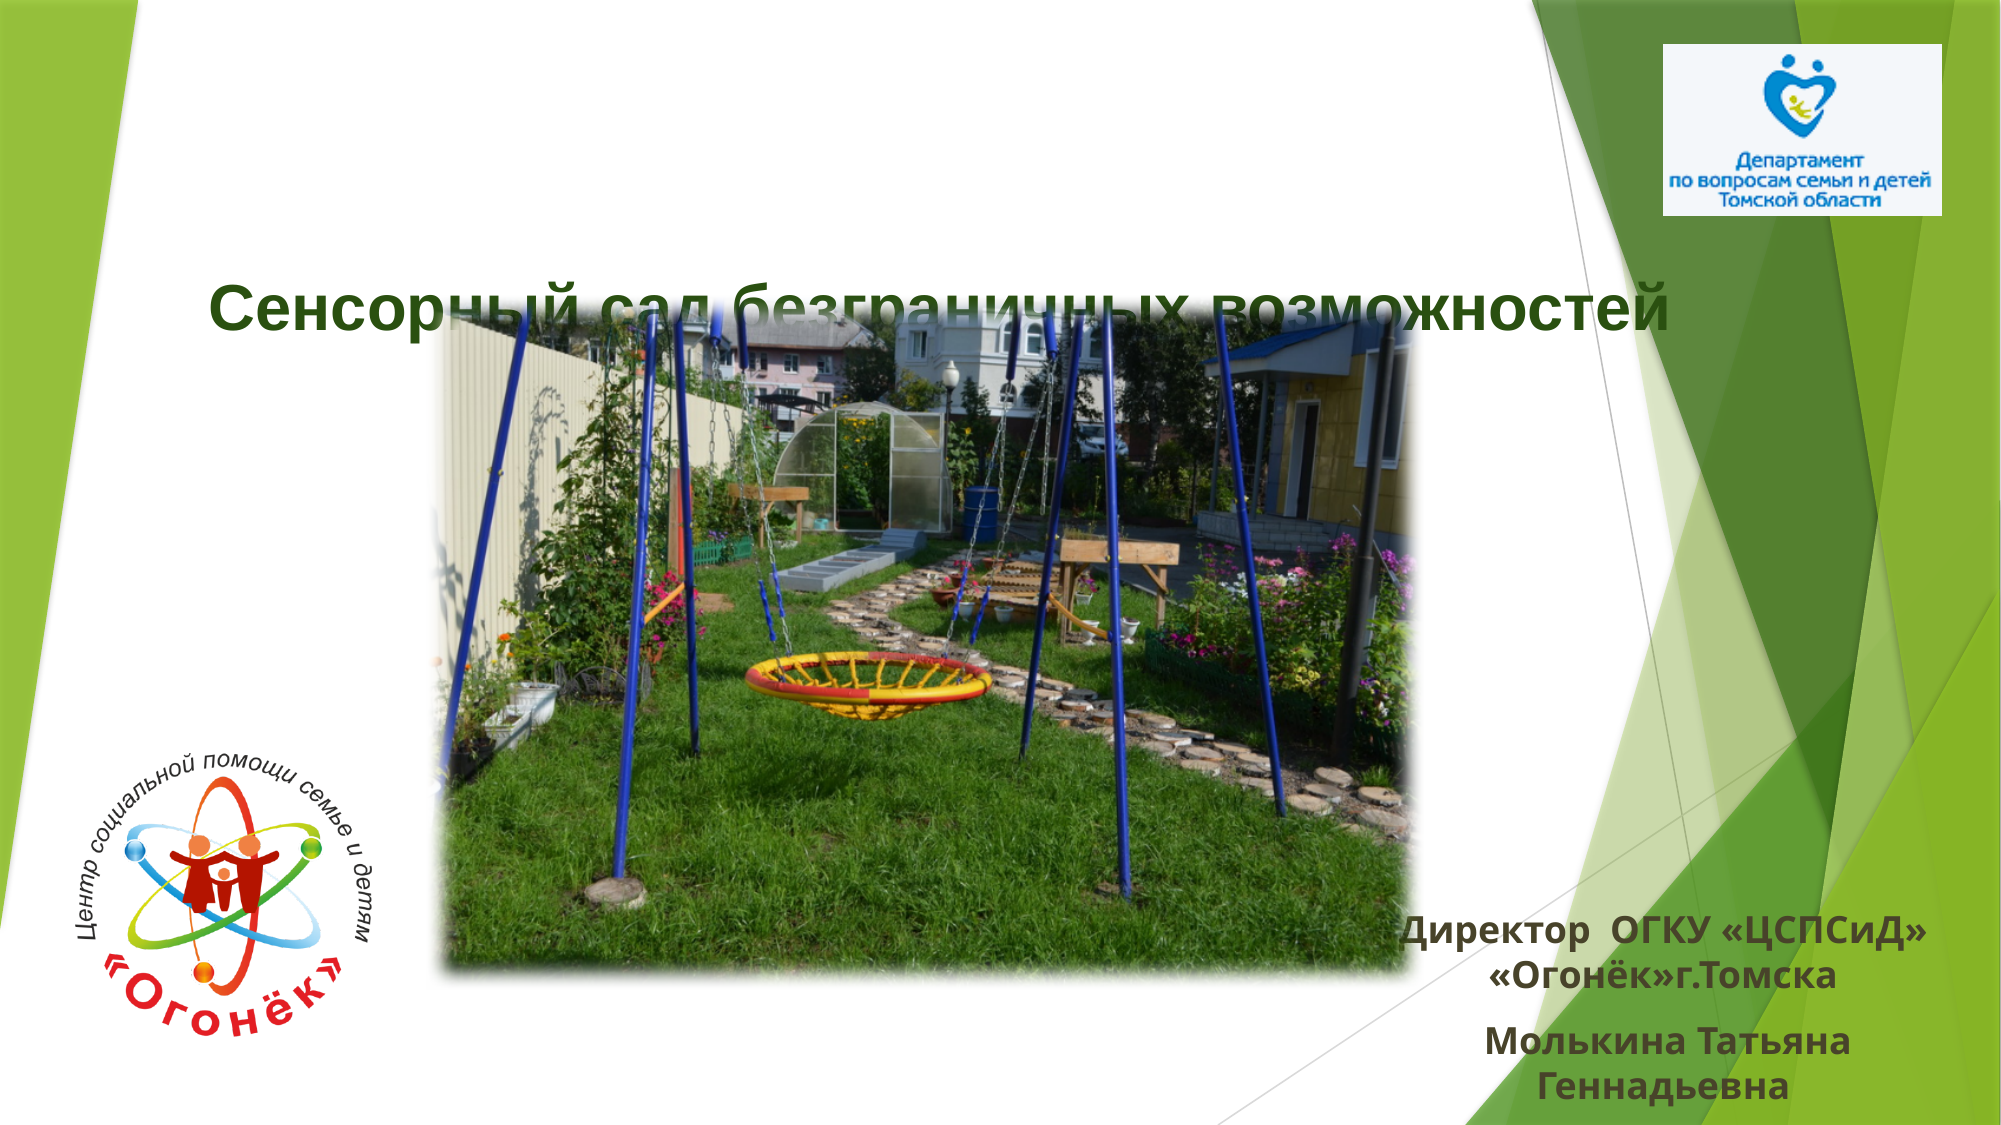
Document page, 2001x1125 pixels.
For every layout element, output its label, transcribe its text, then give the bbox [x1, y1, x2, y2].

picture [74, 752, 372, 1044]
title Сенсорный сад безграничных возможностей [107, 16, 1738, 430]
subtitle Директор ОГКУ «ЦСПСиД» «Огонёк»г.Томска Молькина Татьяна Геннадьевна [1359, 833, 1967, 1125]
picture [426, 295, 1426, 991]
picture [1662, 43, 1943, 217]
